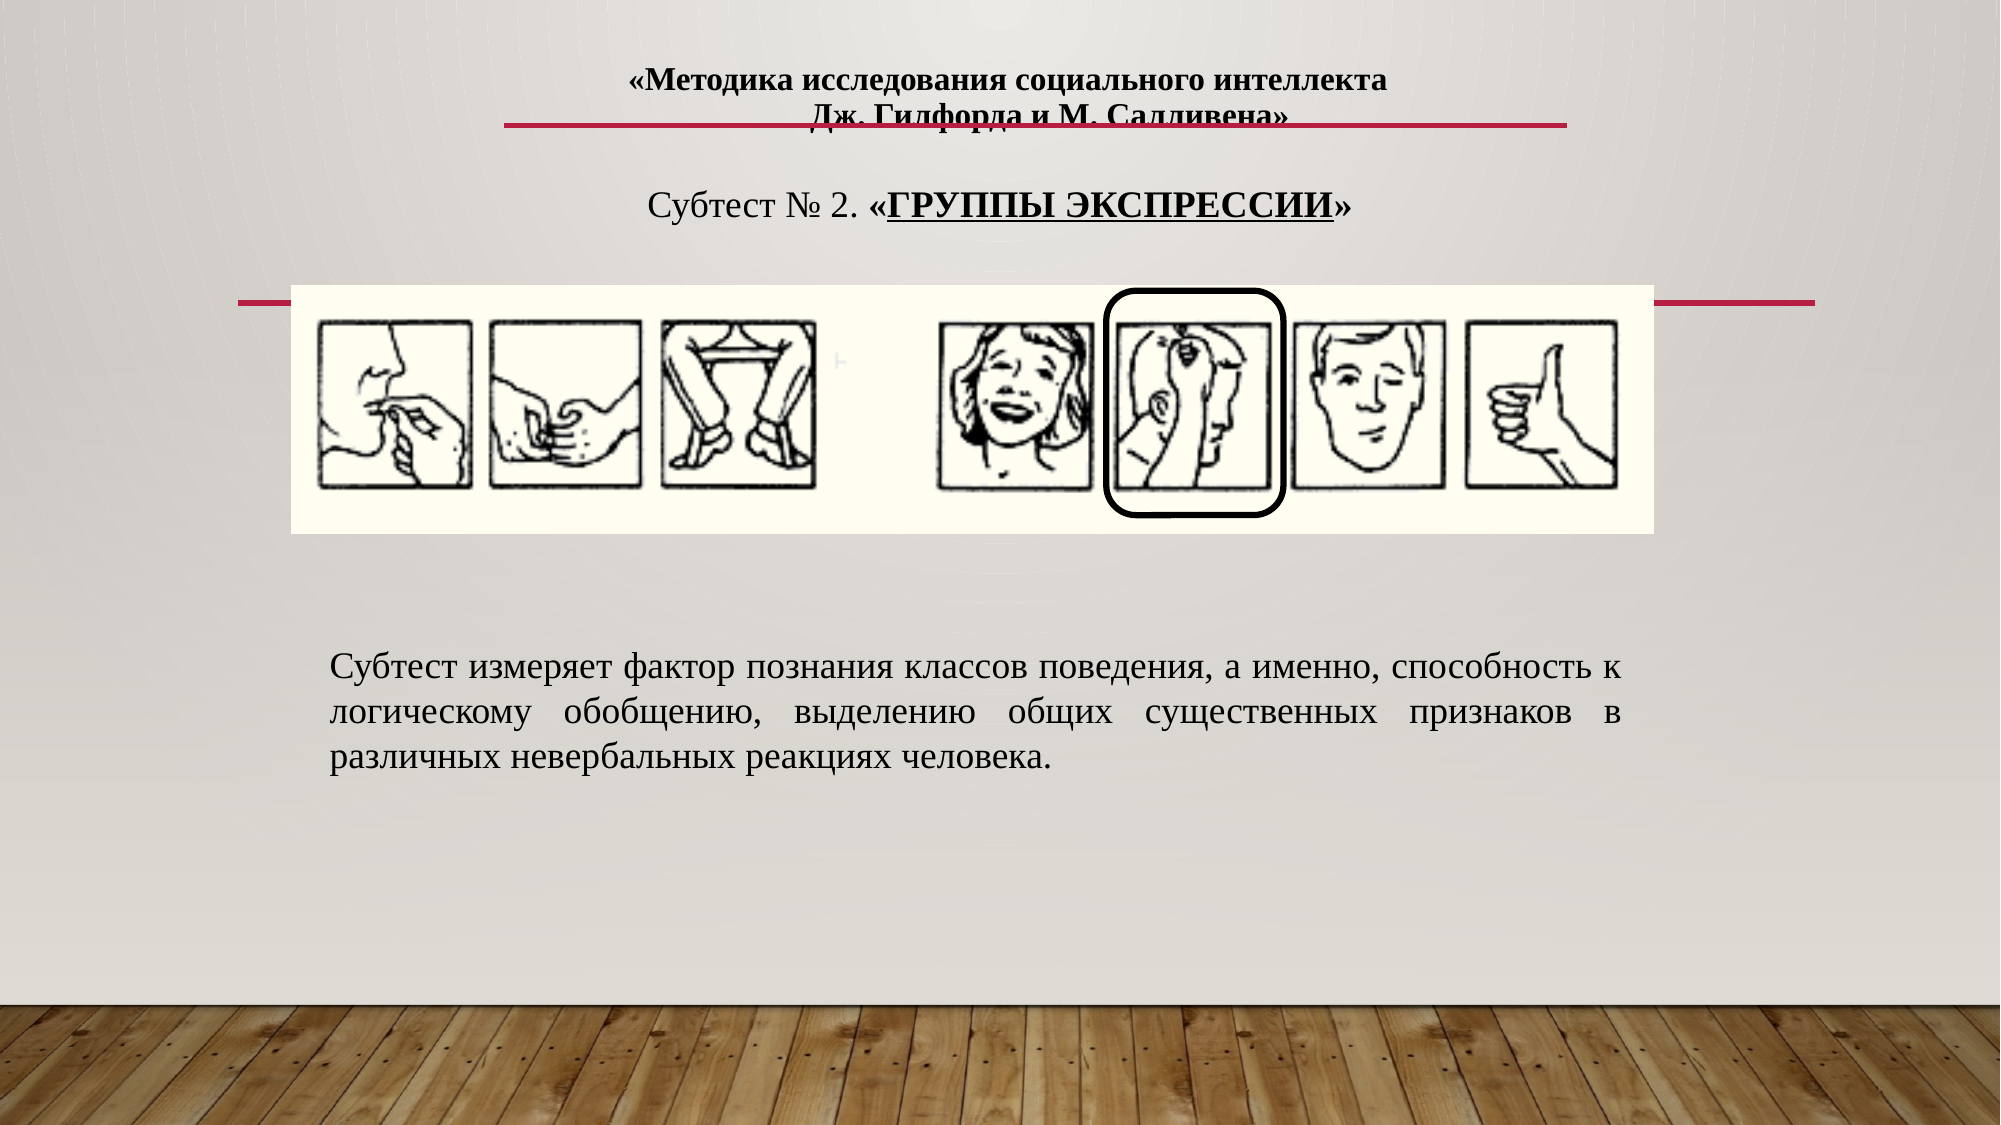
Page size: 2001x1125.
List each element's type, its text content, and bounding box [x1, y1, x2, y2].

title «Методика исследования социального интеллекта Дж. Гилфорда и М. Салливена» [326, 54, 1699, 112]
text_box Субтест № 2. «ГРУППЫ ЭКСПРЕССИИ» [397, 172, 1603, 233]
text_box Субтест измеряет фактор познания классов поведения, а именно, способность к логическому обобщению, выделению общих существенных признаков в различных невербальных реакциях человека. [314, 633, 1638, 784]
picture [290, 285, 1654, 534]
picture [0, 1005, 2000, 1125]
